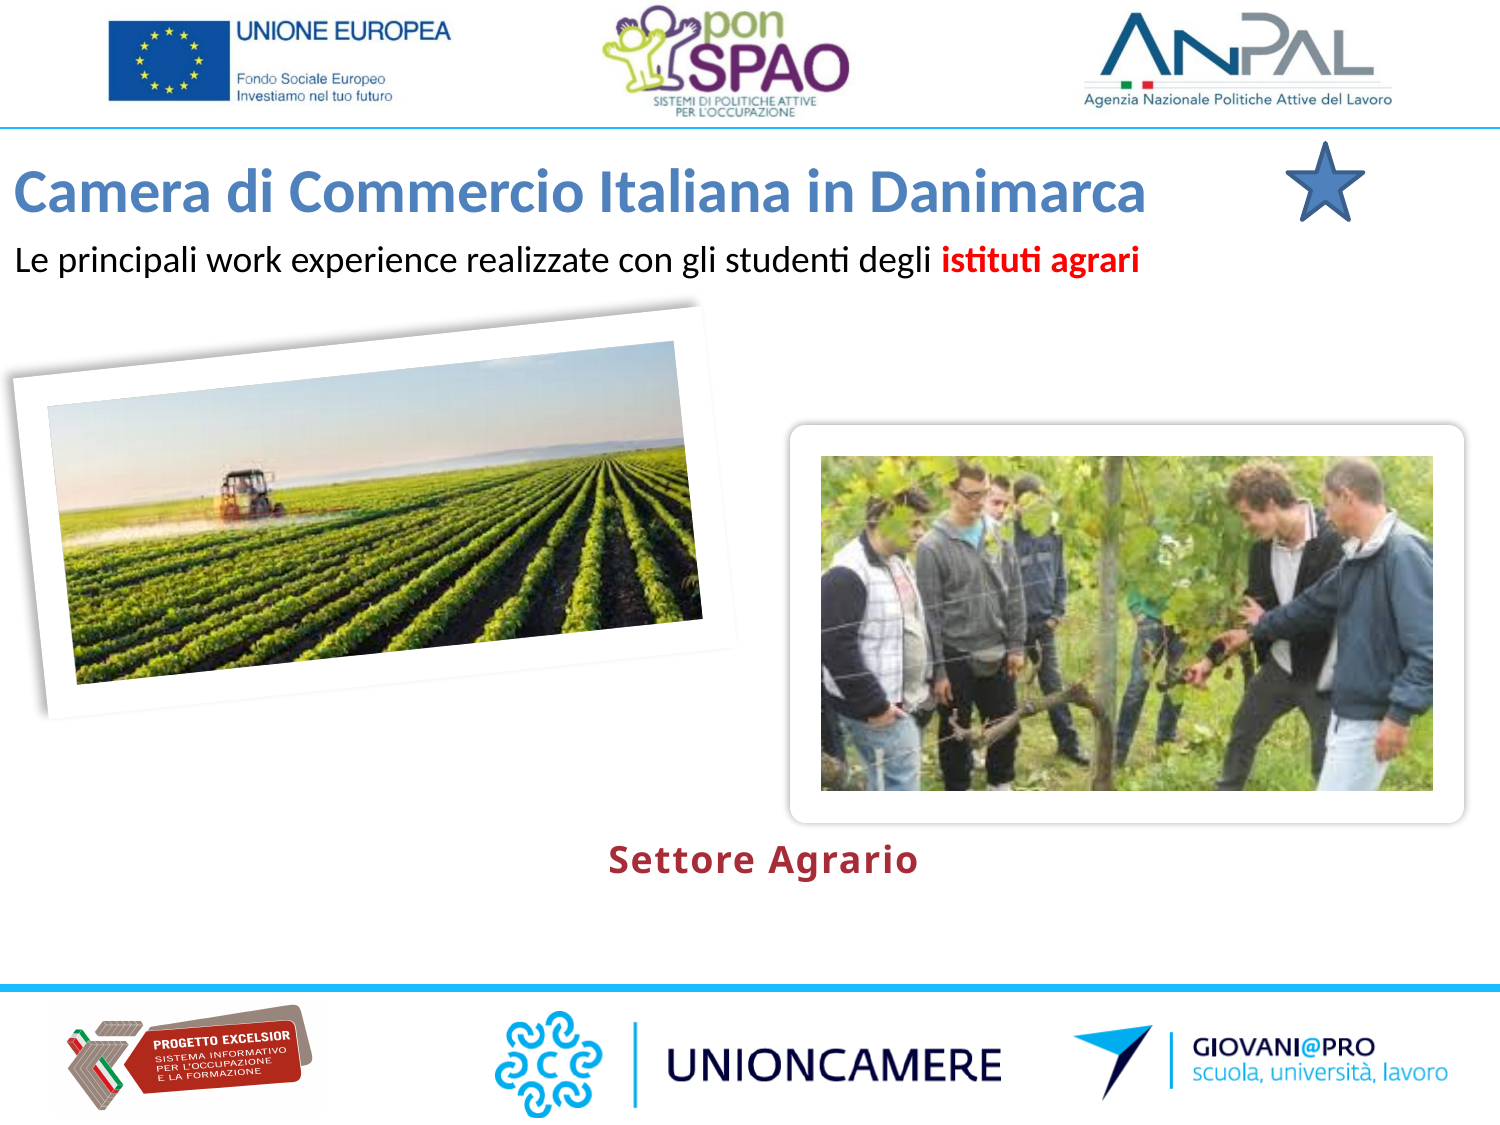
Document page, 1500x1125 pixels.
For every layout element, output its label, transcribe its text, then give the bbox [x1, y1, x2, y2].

picture [495, 1011, 1001, 1118]
picture [54, 999, 325, 1114]
picture [1045, 1011, 1487, 1109]
picture [97, 0, 462, 125]
title Camera di Commercio Italiana in Danimarca [0, 143, 1294, 227]
picture [48, 342, 702, 684]
picture [595, 0, 859, 125]
text_box Le principali work experience realizzate con gli studenti degli istituti agrari [0, 227, 1390, 288]
text_box Settore Agrario [593, 828, 934, 888]
picture [820, 455, 1433, 792]
text_box [1285, 140, 1366, 222]
picture [1068, 0, 1401, 125]
